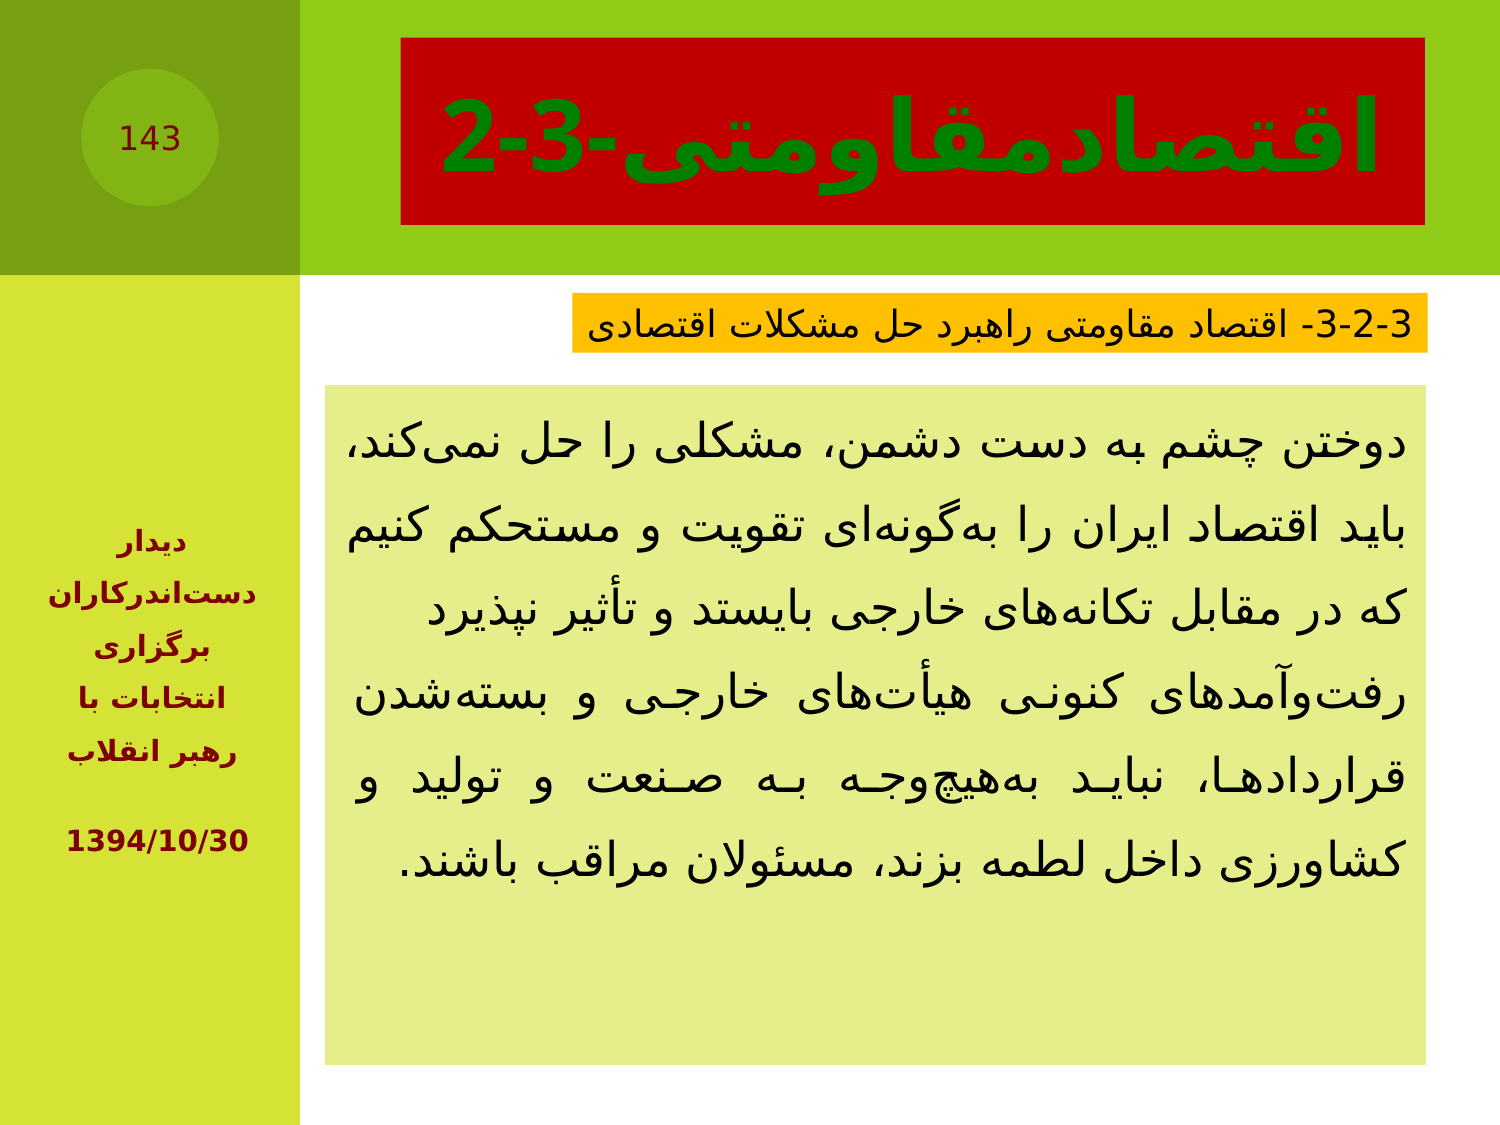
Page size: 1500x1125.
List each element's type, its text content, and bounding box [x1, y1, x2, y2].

table_header دوختن چشم به دست دشمن، مشکلی را حل نمی‌کند، باید اقتصاد ایران را به‌گونه‌ای تقویت و مستحکم کنیم که در مقابل تکانه‌های خارجی بایستد و تأثیر نپذیرد رفت‌وآمدهای کنونی هیأت‌های خارجی و بسته‌شدن قراردادها، نباید به‌هیچ‌وجه به صنعت و تولید و کشاورزی داخل لطمه بزند، مسئولان مراقب باشند. [325, 385, 1426, 1065]
slide_number 143 [87, 87, 213, 188]
list دیدار دست‌اندرکاران برگزاری انتخابات با رهبر انقلاب 1394/10/30 [26, 497, 278, 885]
title 2-3-اقتصادمقاومتی [400, 37, 1425, 225]
text_box 3-2-3- اقتصاد مقاومتی راهبرد حل مشکلات اقتصادی [572, 292, 1428, 353]
